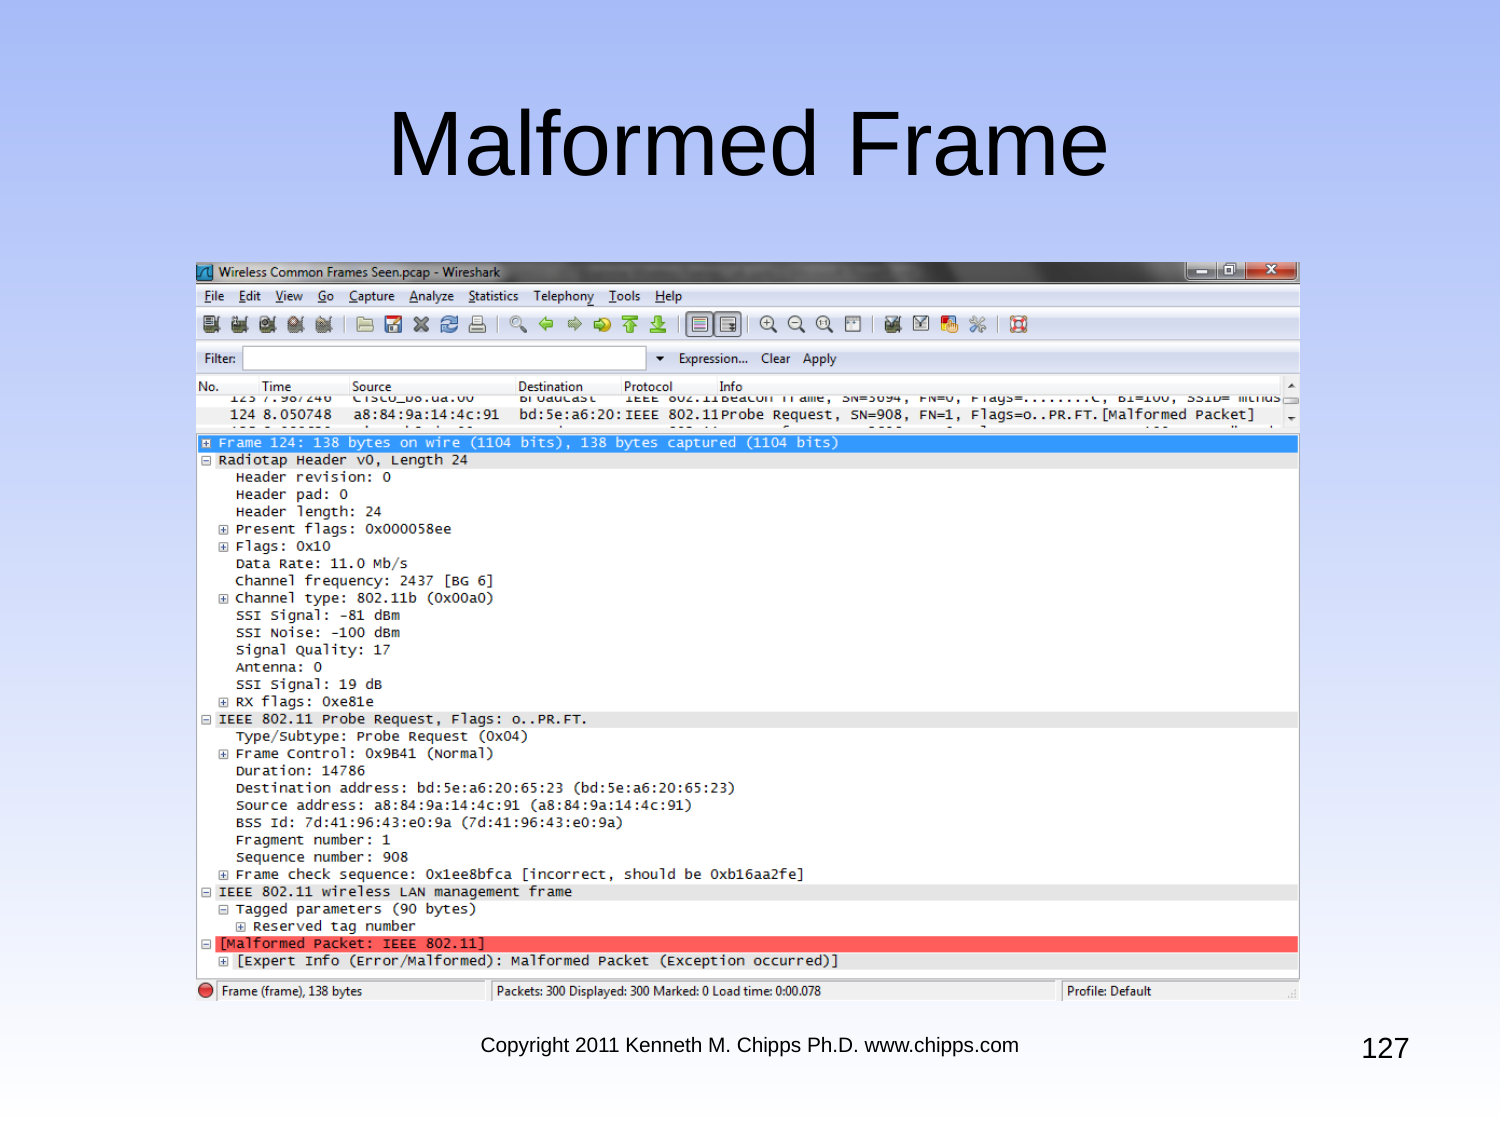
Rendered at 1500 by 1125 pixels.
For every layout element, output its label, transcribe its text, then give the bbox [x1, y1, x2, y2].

footer Copyright 2011 Kenneth M. Chipps Ph.D. www.chipps.com [449, 1024, 1051, 1103]
slide_number 127 [1074, 1021, 1426, 1101]
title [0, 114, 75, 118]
picture [195, 262, 1301, 1001]
title Malformed Frame [75, 45, 1425, 233]
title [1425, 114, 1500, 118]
